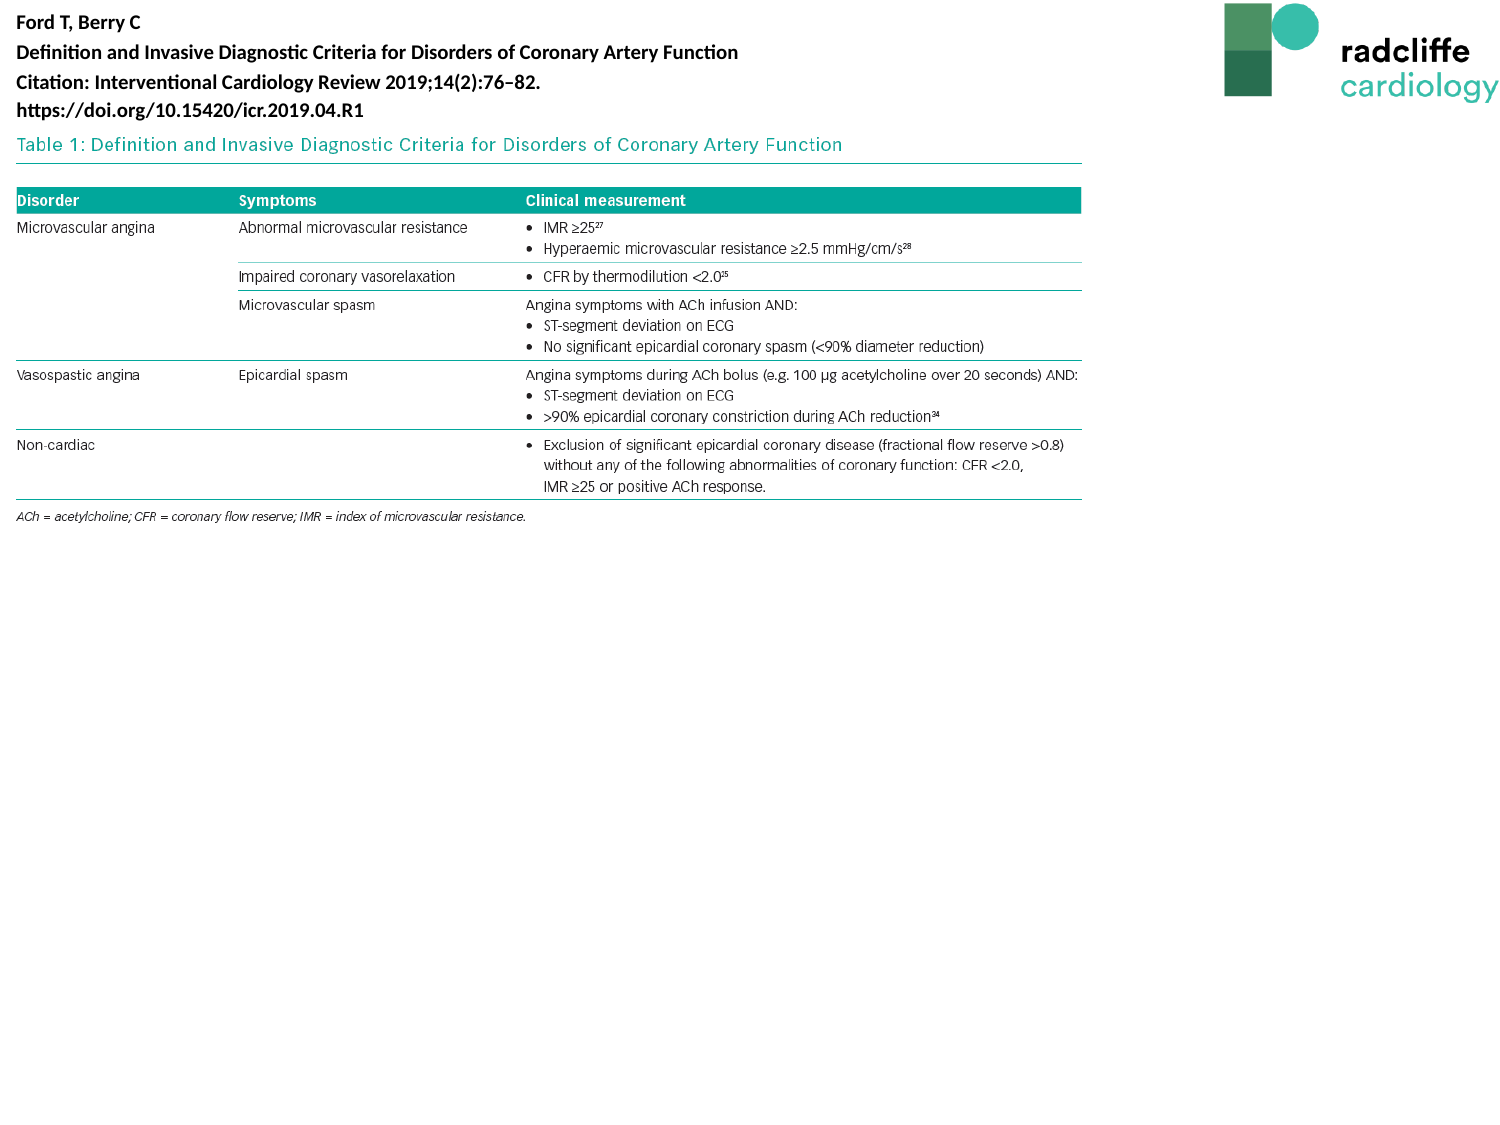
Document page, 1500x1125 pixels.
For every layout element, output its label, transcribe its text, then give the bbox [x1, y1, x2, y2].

text_box Ford T, Berry C [1, 1, 939, 31]
text_box Citation: Interventional Cardiology Review 2019;14(2):76–82. [1, 60, 1224, 89]
picture [1224, 1, 1499, 104]
text_box https://doi.org/10.15420/icr.2019.04.R1 [1, 89, 1500, 129]
text_box Definition and Invasive Diagnostic Criteria for Disorders of Coronary Artery Function [1, 31, 1224, 60]
picture [1, 124, 1096, 540]
